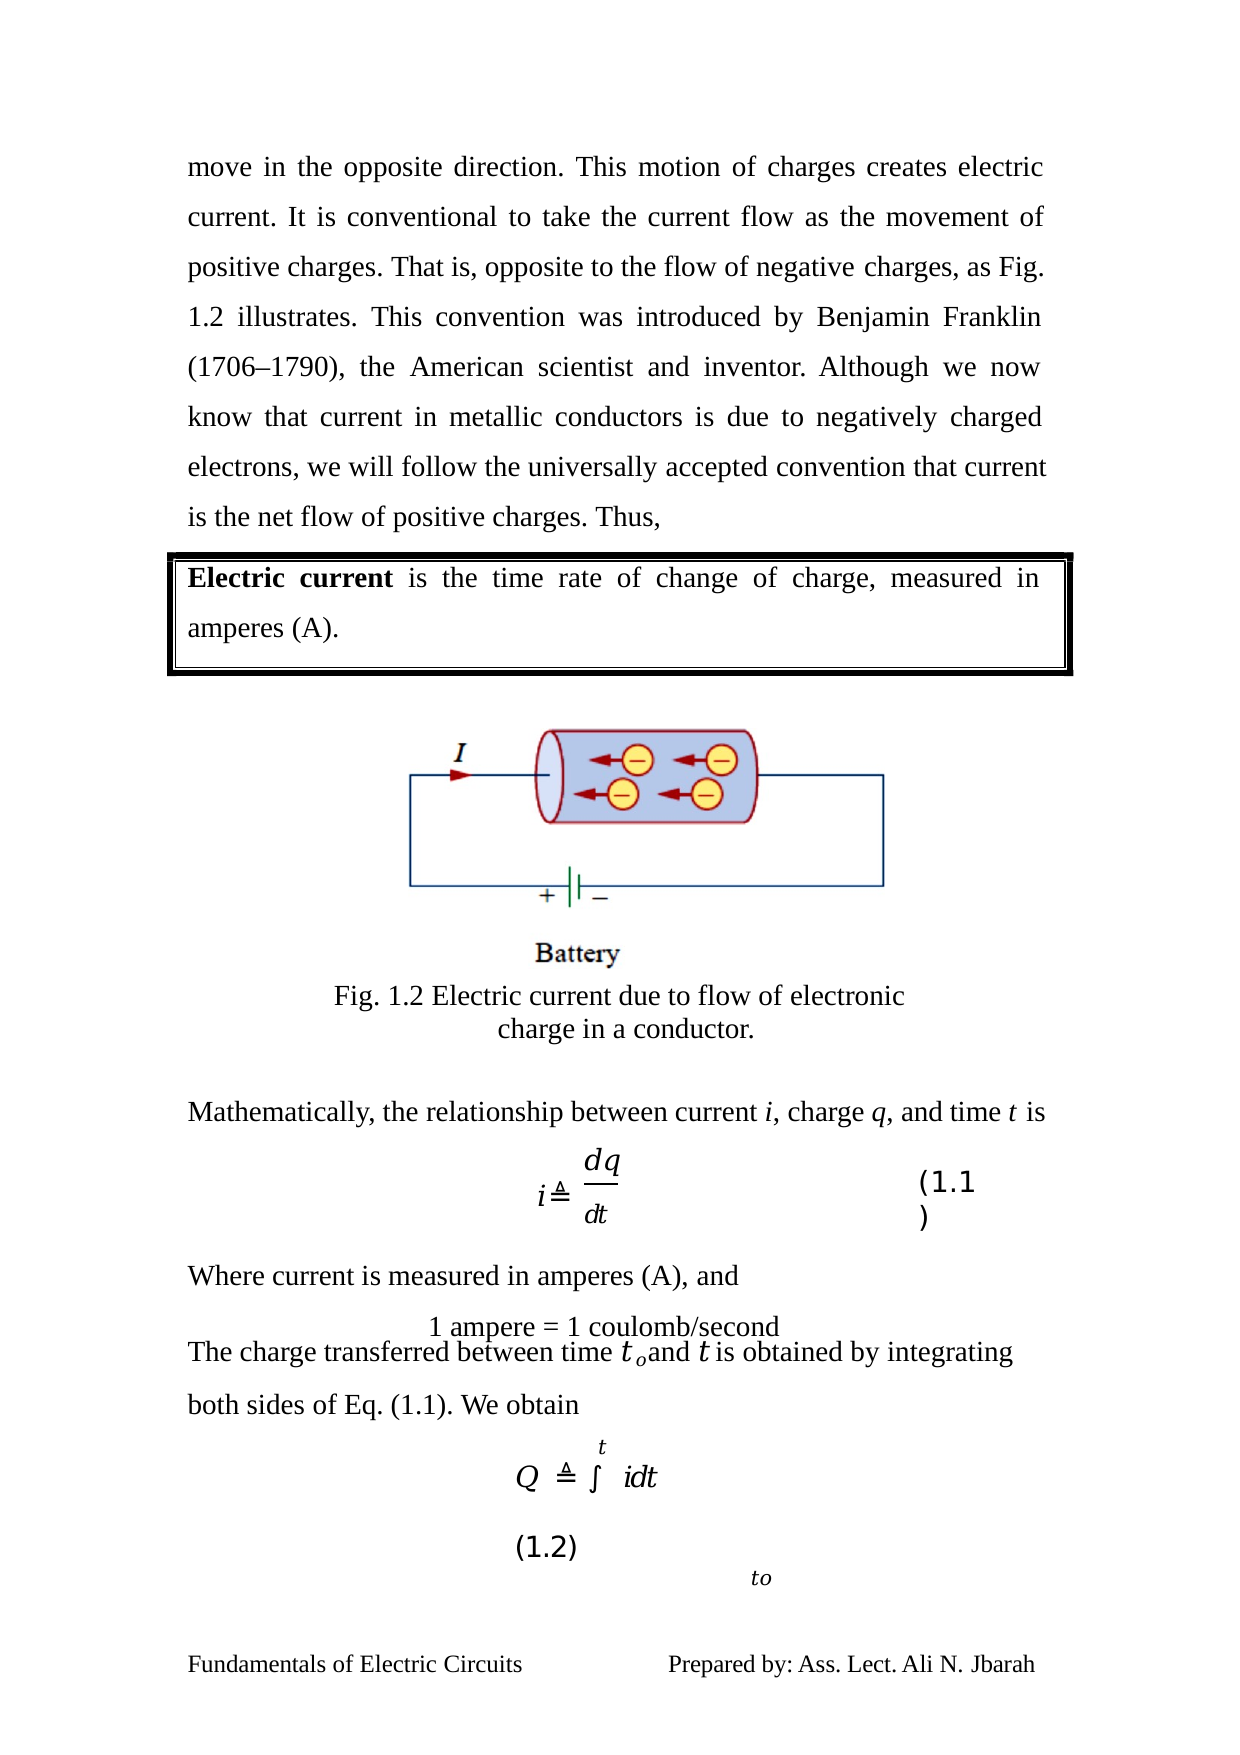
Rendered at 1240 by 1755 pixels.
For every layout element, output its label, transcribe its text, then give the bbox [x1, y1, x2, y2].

text_box 𝑖 ≜ 𝑑𝑡 Where current is measured in amperes (A), and 1 ampere = 1 coulomb/second [185, 1161, 782, 1310]
text_box [167, 552, 174, 559]
footer Fundamentals of Electric Circuits [185, 1648, 527, 1755]
text_box Mathematically, the relationship between current i, charge q, and time t is 𝑑𝑞 [185, 1077, 1050, 1176]
text_box [171, 669, 177, 677]
text_box (1.1) [916, 1161, 984, 1234]
text_box [1064, 669, 1070, 677]
text_box move in the opposite direction. This motion of charges creates electric current. It is conventional to take the current flow as the movement of positive charges. That is, opposite to the flow of negative charges, as Fig. 1.2 illustrates. This convention was introduced by Benjamin Franklin (1706–1790), the American scientist and inventor. Although we now know that current in metallic conductors is due to negatively charged electrons, we will follow the universally accepted convention that current is the net flow of positive charges. Thus, Electric current is the time rate of change of charge, measured in amperes (A). [174, 129, 1066, 644]
text_box The charge transferred between time 𝑡𝑜 and 𝑡 is obtained by integrating both sides of Eq. (1.1). We obtain 𝑡 𝑄 ≜ ∫ 𝑖𝑑𝑡 (1.2) 𝑡𝑜 [185, 1310, 1055, 1590]
text_box [408, 728, 885, 969]
text_box Fig. 1.2 Electric current due to flow of electronic charge in a conductor. [331, 972, 909, 1045]
slide_number Prepared by: Ass. Lect. Ali N. Jbarah [666, 1648, 1045, 1755]
text_box [1066, 552, 1074, 559]
